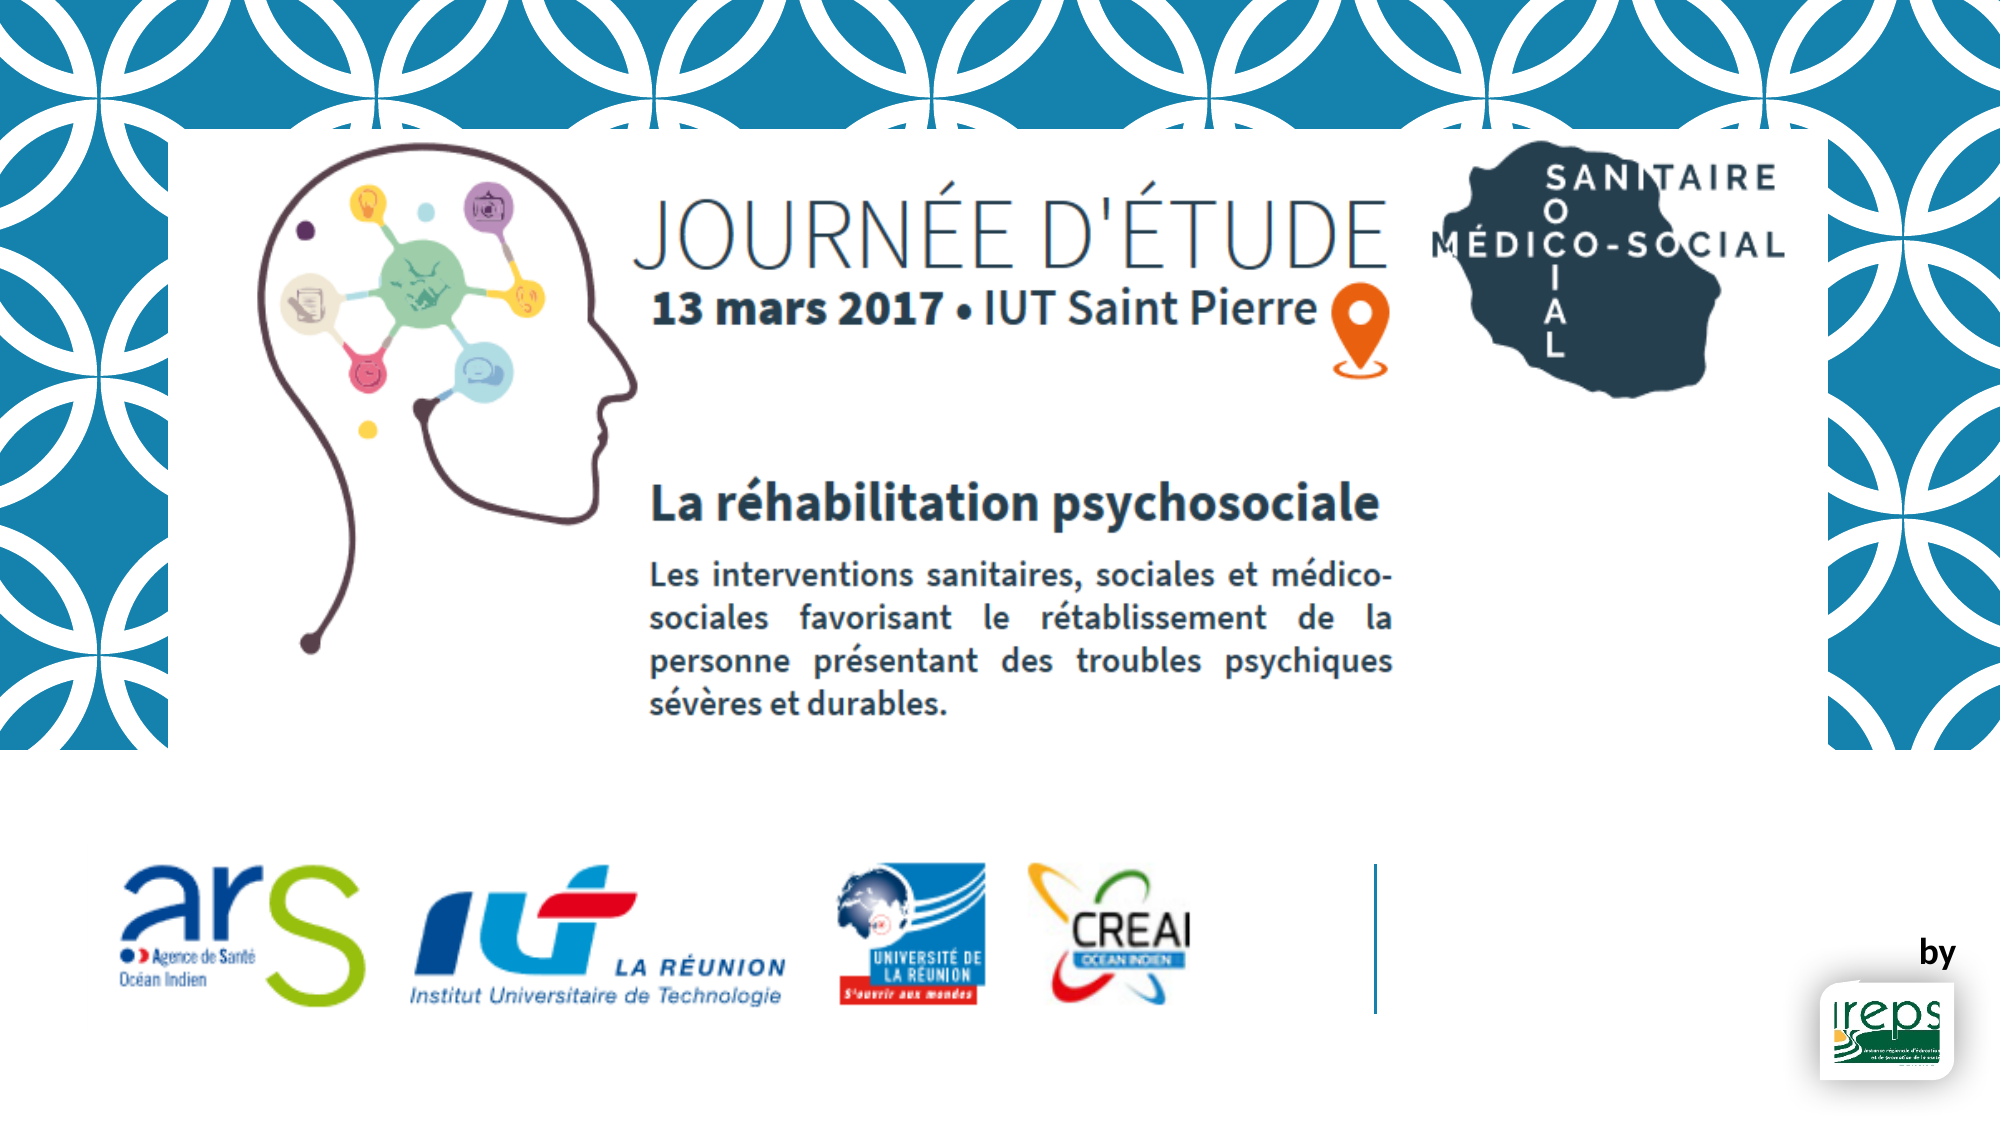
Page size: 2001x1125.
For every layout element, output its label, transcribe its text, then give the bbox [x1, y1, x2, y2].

picture [168, 129, 1828, 755]
picture [1826, 989, 1948, 1073]
picture [86, 845, 1231, 1032]
text_box by [1903, 916, 1982, 978]
